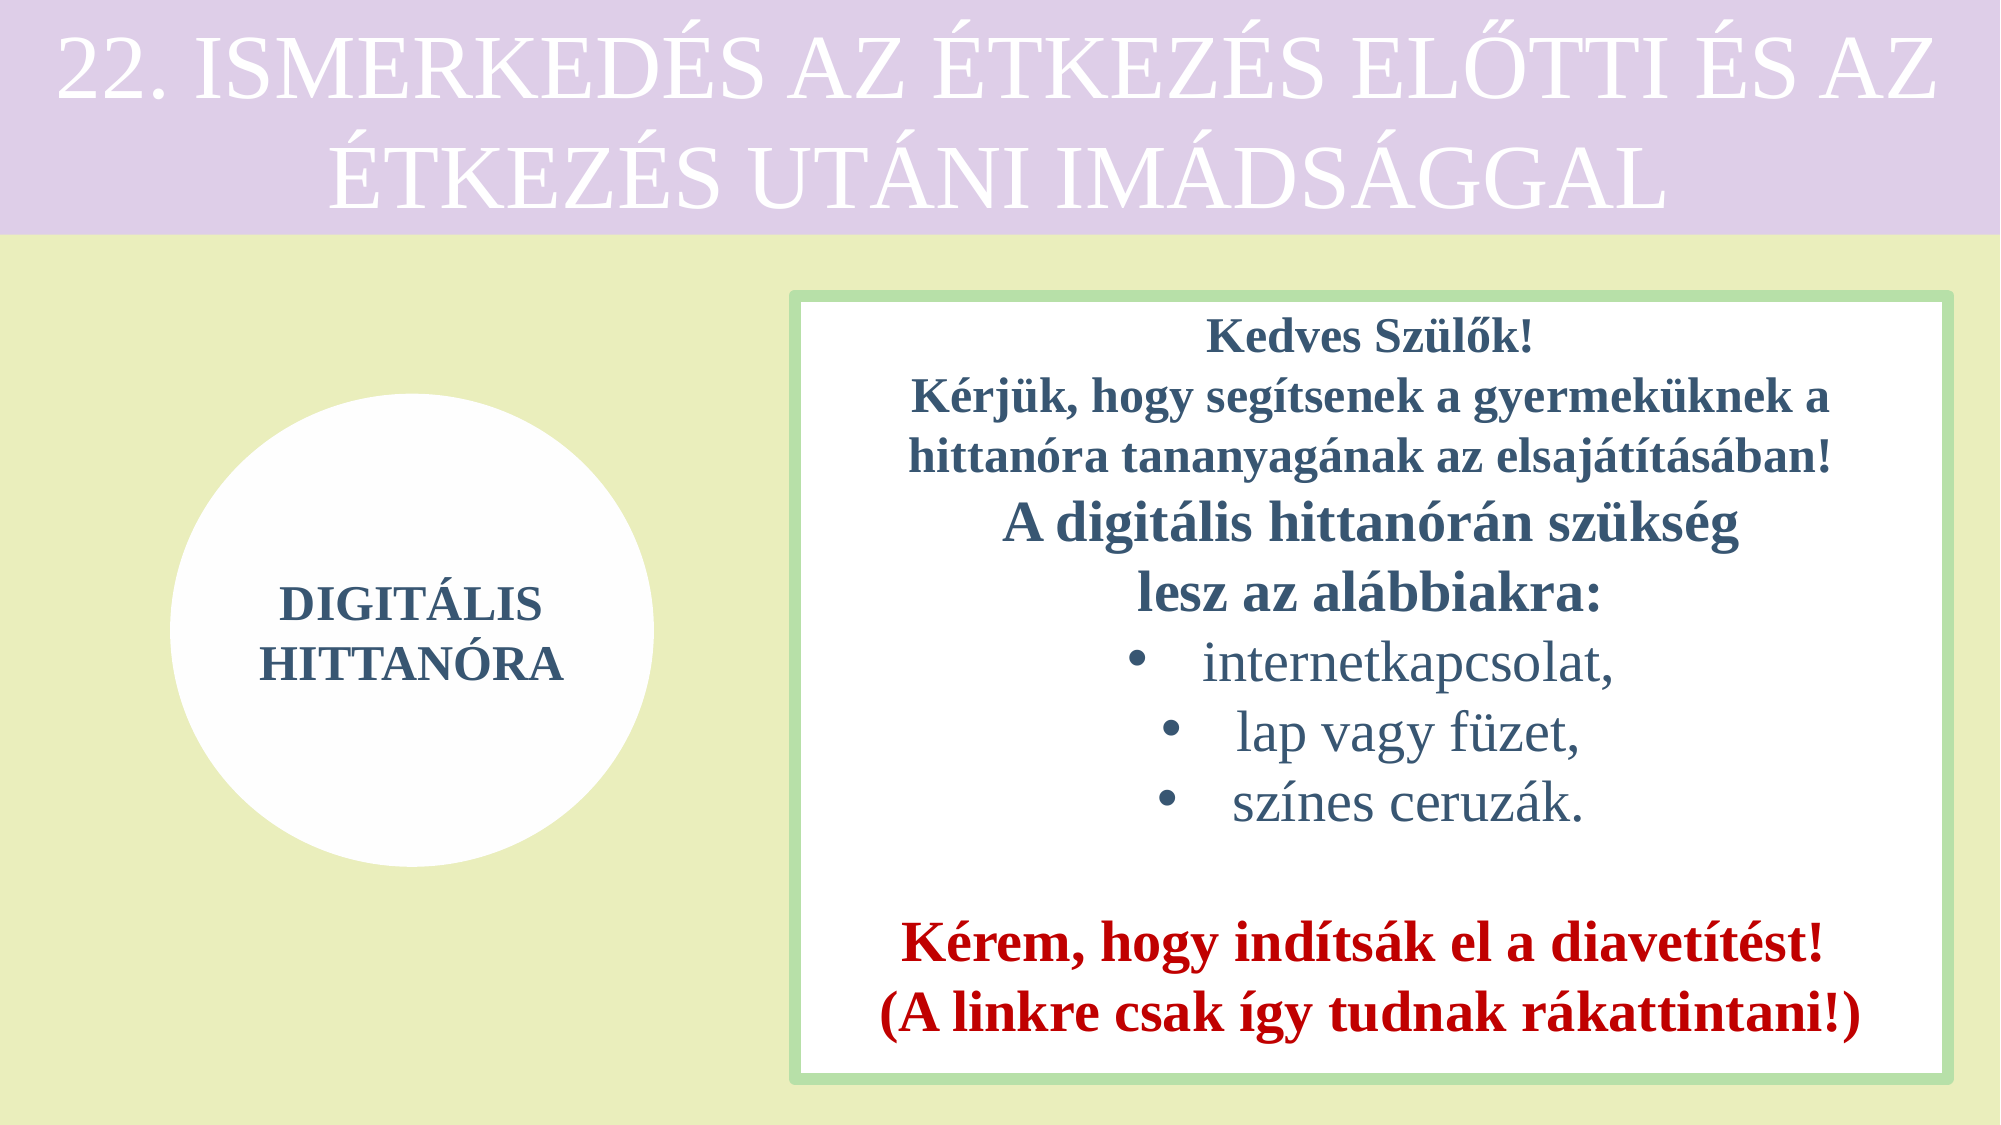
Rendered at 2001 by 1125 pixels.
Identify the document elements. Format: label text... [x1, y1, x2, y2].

text_box DIGITÁLIS HITTANÓRA [169, 392, 655, 868]
text_box 22. ISMERKEDÉS AZ ÉTKEZÉS ELŐTTI ÉS AZ ÉTKEZÉS UTÁNI IMÁDSÁGGAL [0, 0, 2000, 235]
text_box Kedves Szülők! Kérjük, hogy segítsenek a gyermeküknek a hittanóra tananyagának az elsajátításában! A digitális hittanórán szükség lesz az alábbiakra: internetkapcsolat, lap vagy füzet, színes ceruzák. Kérem, hogy indítsák el a diavetítést! (A linkre csak így tudnak rákattintani!) [794, 295, 1948, 1079]
